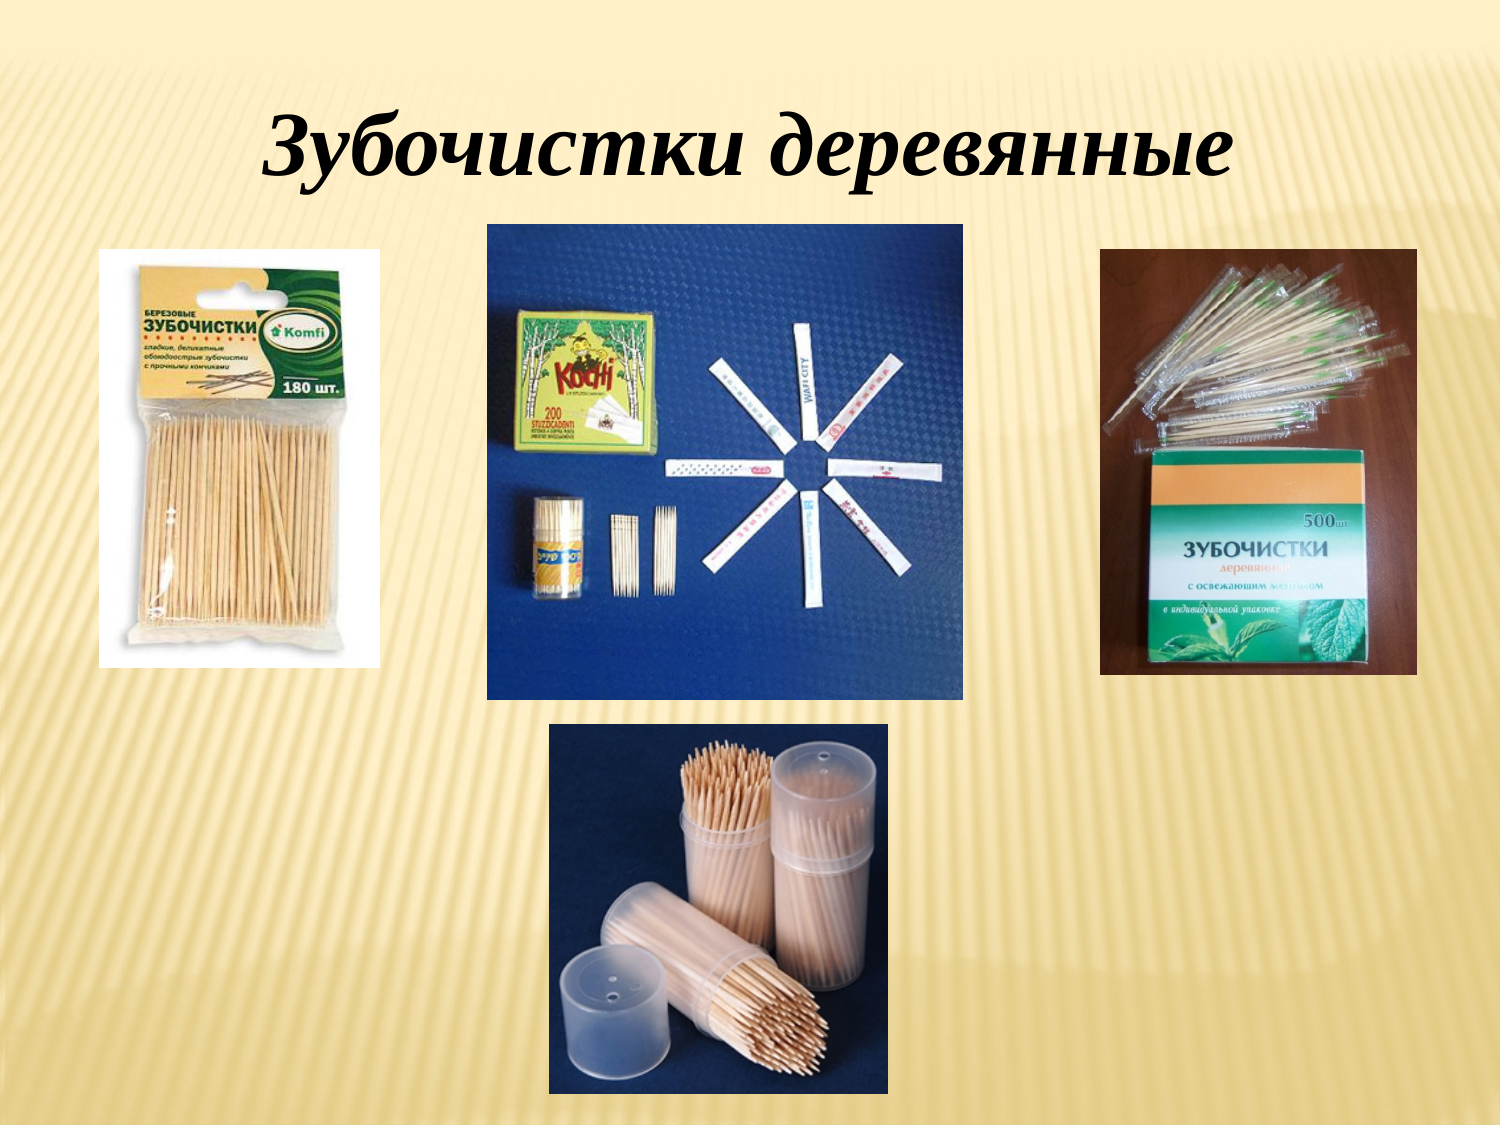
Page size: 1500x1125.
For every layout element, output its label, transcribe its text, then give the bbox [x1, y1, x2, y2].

picture [99, 249, 380, 668]
picture [1099, 249, 1418, 676]
picture [549, 724, 888, 1094]
picture [487, 224, 963, 701]
text_box Зубочистки деревянные [74, 45, 1425, 233]
